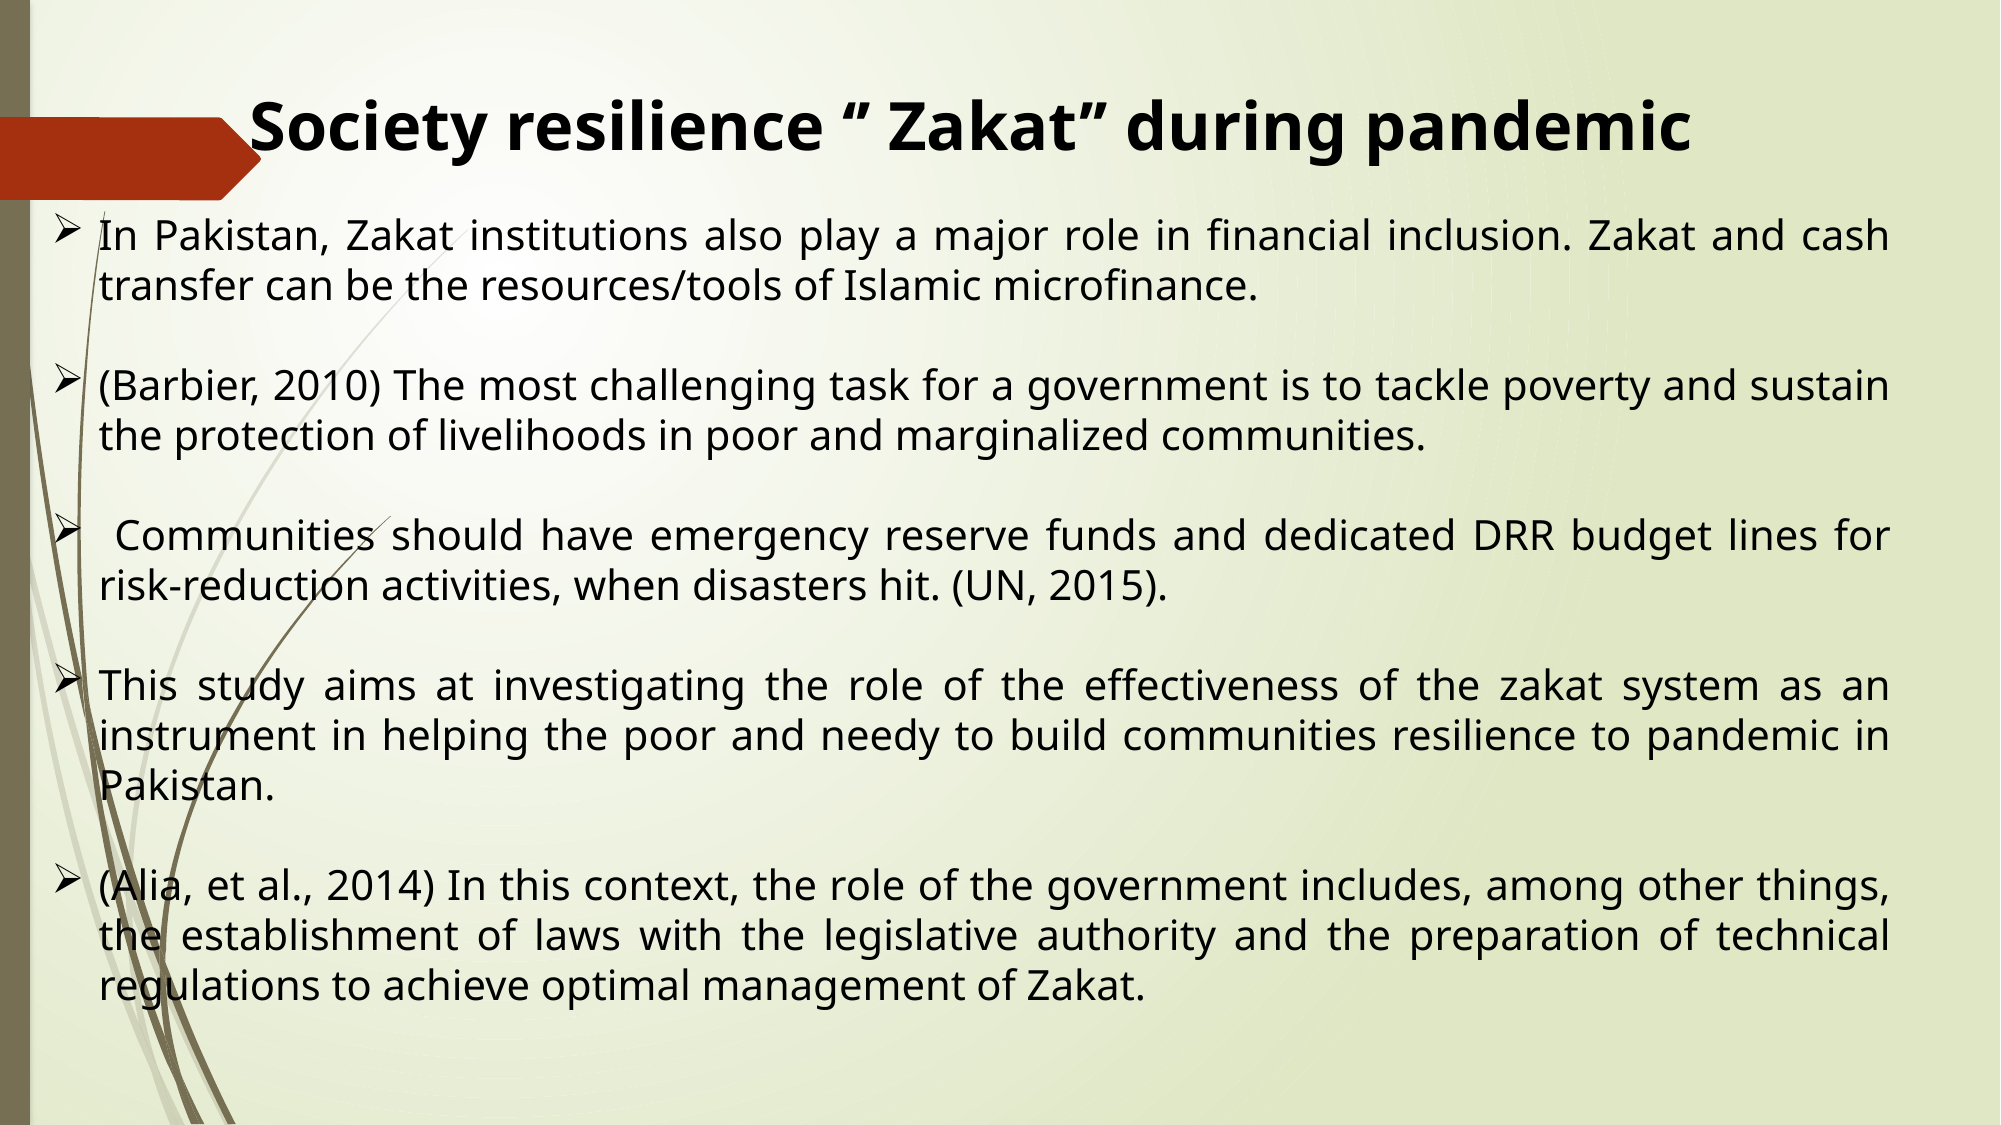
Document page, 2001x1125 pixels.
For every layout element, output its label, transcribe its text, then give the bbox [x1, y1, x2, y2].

text_box Society resilience ‘’ Zakat’’ during pandemic In Pakistan, Zakat institutions also play a major role in financial inclusion. Zakat and cash transfer can be the resources/tools of Islamic microfinance. (Barbier, 2010) The most challenging task for a government is to tackle poverty and sustain the protection of livelihoods in poor and marginalized communities. Communities should have emergency reserve funds and dedicated DRR budget lines for risk-reduction activities, when disasters hit. (UN, 2015). This study aims at investigating the role of the effectiveness of the zakat system as an instrument in helping the poor and needy to build communities resilience to pandemic in Pakistan. (Alia, et al., 2014) In this context, the role of the government includes, among other things, the establishment of laws with the legislative authority and the preparation of technical regulations to achieve optimal management of Zakat. [36, 76, 1907, 1017]
